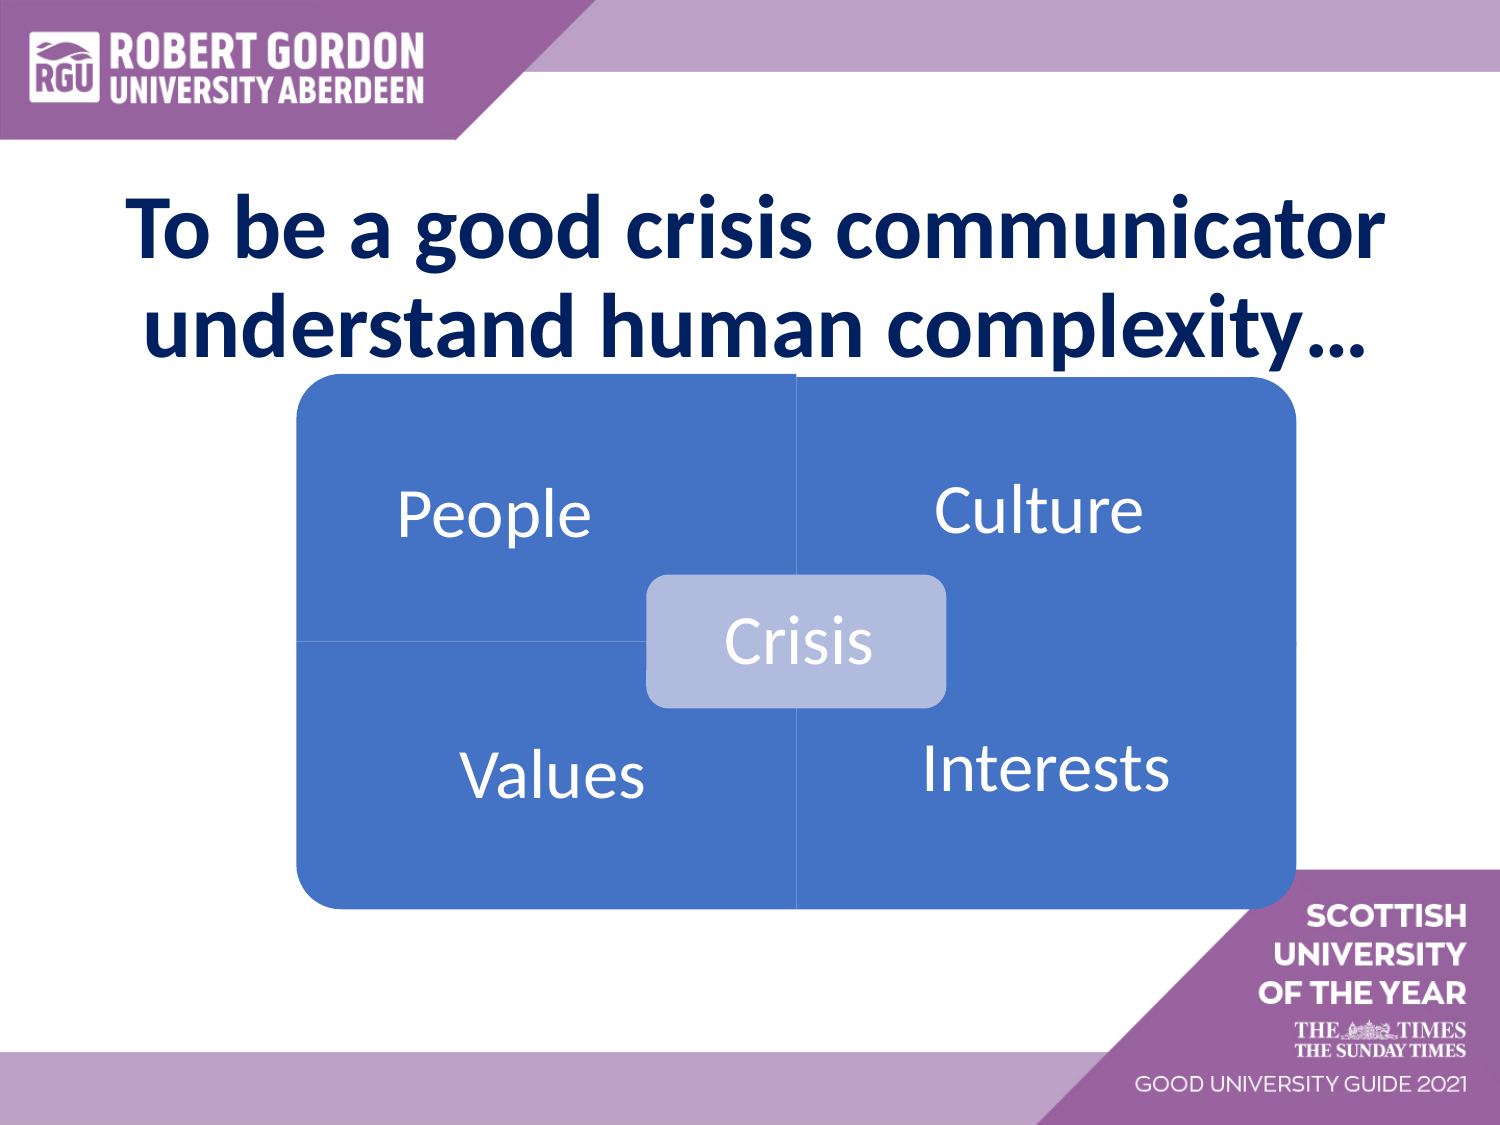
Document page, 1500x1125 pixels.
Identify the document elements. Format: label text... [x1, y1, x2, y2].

picture [0, 0, 1500, 1125]
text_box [296, 373, 1297, 910]
list [97, 291, 1417, 958]
title To be a good crisis communicator understand human complexity… [97, 171, 1417, 291]
